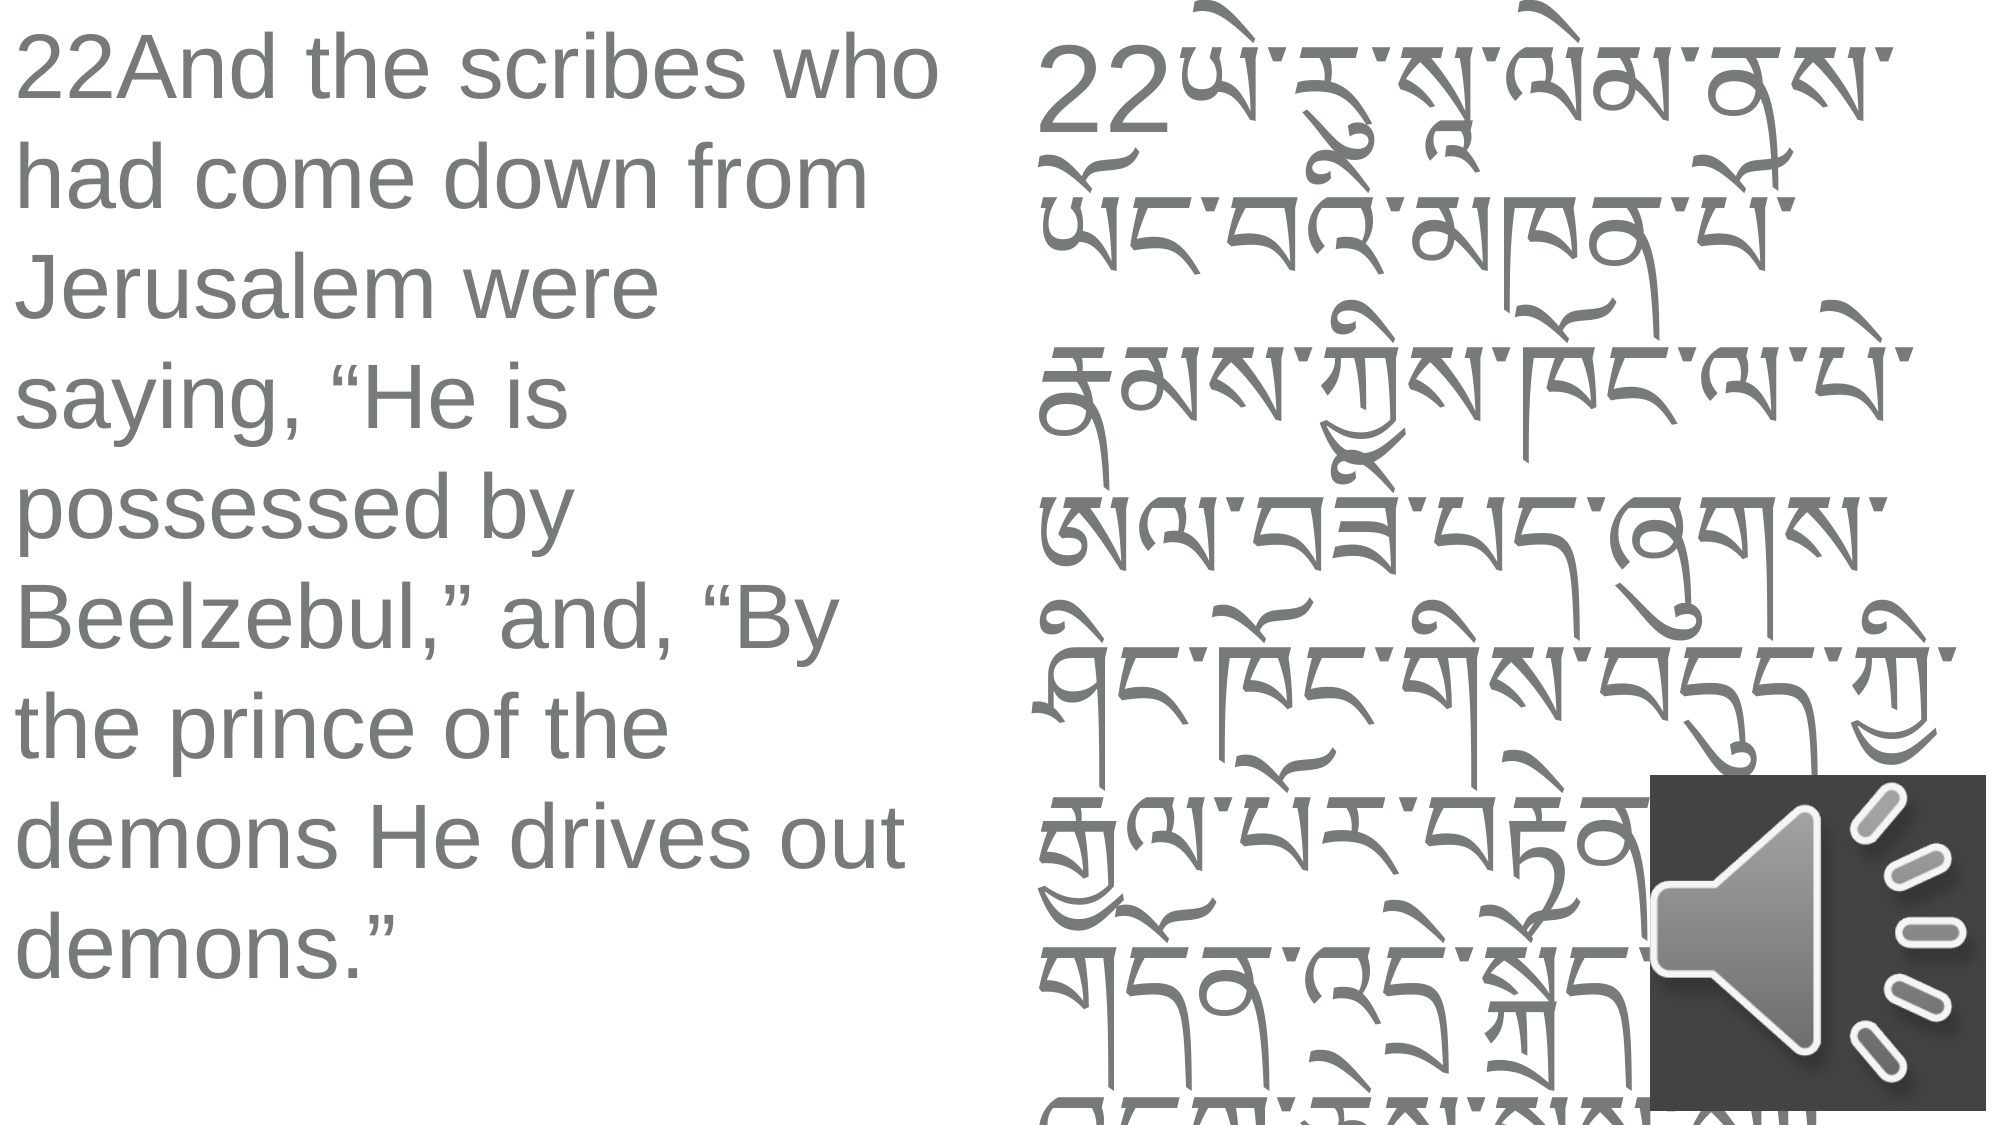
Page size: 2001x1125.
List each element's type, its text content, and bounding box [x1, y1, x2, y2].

text_box 22ཡེ་རུ་སཱ་ལེམ་ནས་ཡོང་བའི་མཁན་པོ་རྣམས་ཀྱིས་ཁོང་ལ་པེ་ཨལ་བཟི་པད་ཞུགས་ཤིང་ཁོང་གིས་བདུད་ཀྱི་རྒྱལ་པོར་བརྟེན་ནས་གདོན་འདྲེ་སྐྲོད་བཞིན་འདུག་ཅེས་སྨྲས༌སོ།། [1019, 0, 2000, 1125]
picture [1648, 773, 1987, 1112]
text_box 22And the scribes who had come down from Jerusalem were saying, “He is possessed by Beelzebul,” and, “By the prince of the demons He drives out demons.” [0, 0, 981, 1125]
